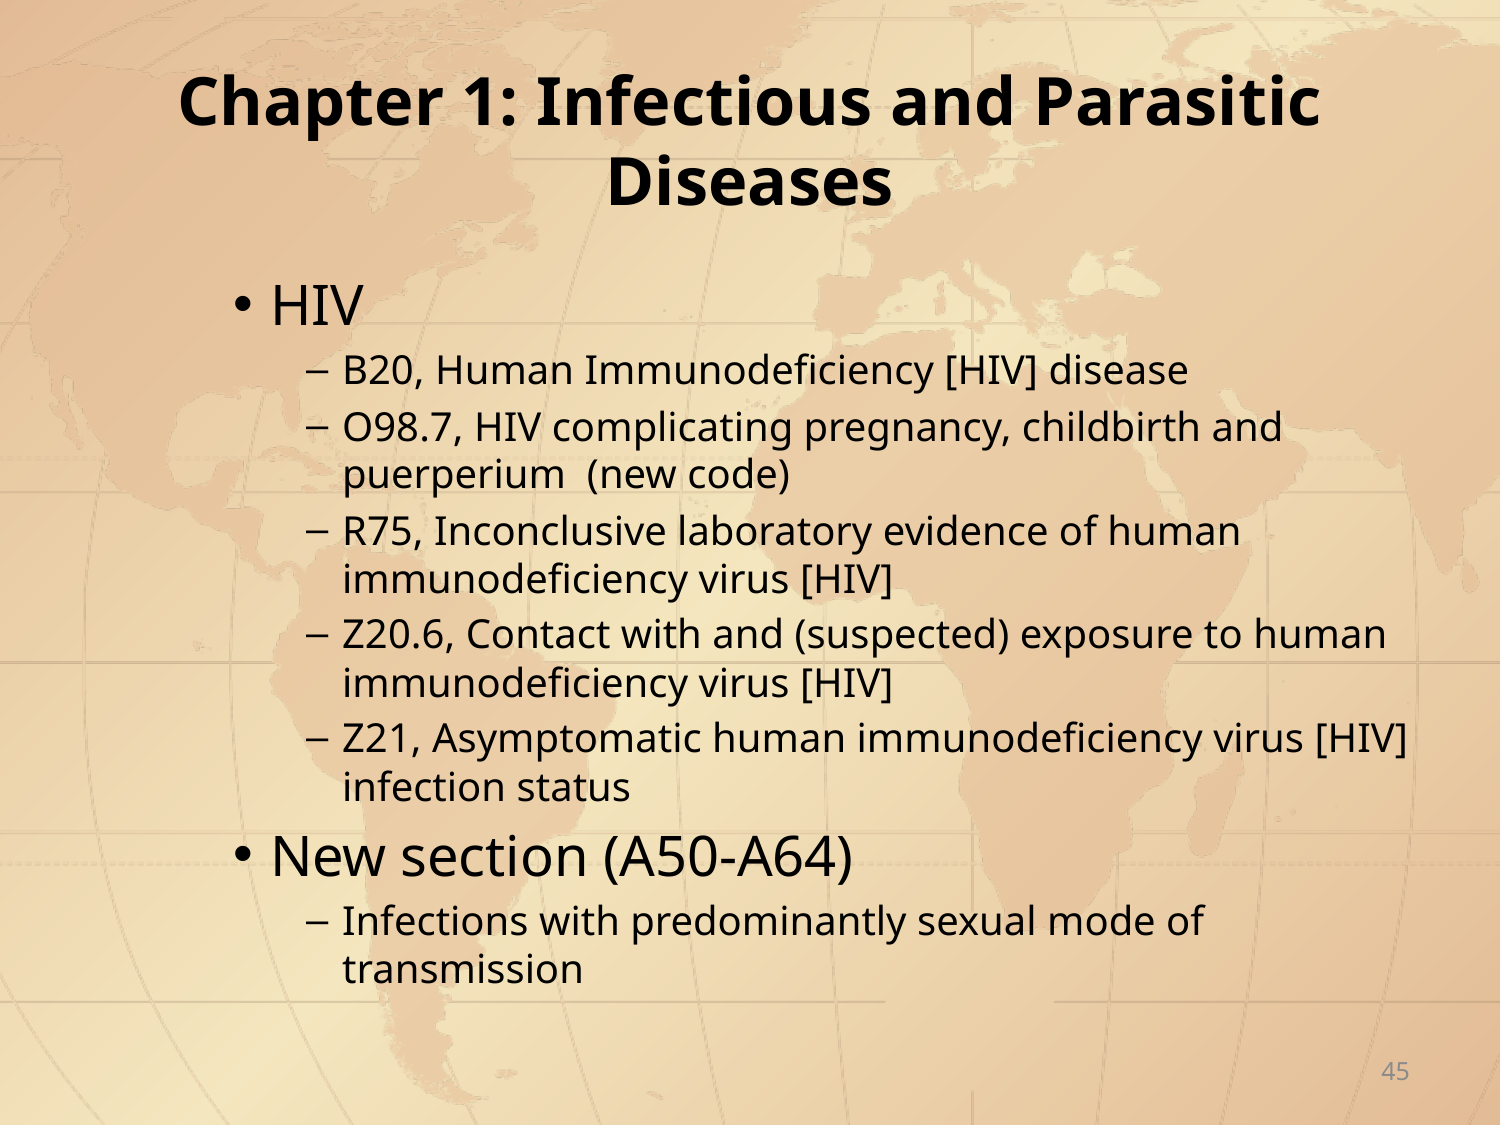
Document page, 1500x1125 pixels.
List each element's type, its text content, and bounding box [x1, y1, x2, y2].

list HIV B20, Human Immunodeficiency [HIV] disease O98.7, HIV complicating pregnancy, childbirth and puerperium (new code) R75, Inconclusive laboratory evidence of human immunodeficiency virus [HIV] Z20.6, Contact with and (suspected) exposure to human immunodeficiency virus [HIV] Z21, Asymptomatic human immunodeficiency virus [HIV] infection status New section (A50-A64) Infections with predominantly sexual mode of transmission [75, 262, 1425, 1005]
picture [0, 0, 1500, 1125]
slide_number 45 [1074, 1042, 1425, 1103]
title Chapter 1: Infectious and Parasitic Diseases [75, 45, 1425, 233]
